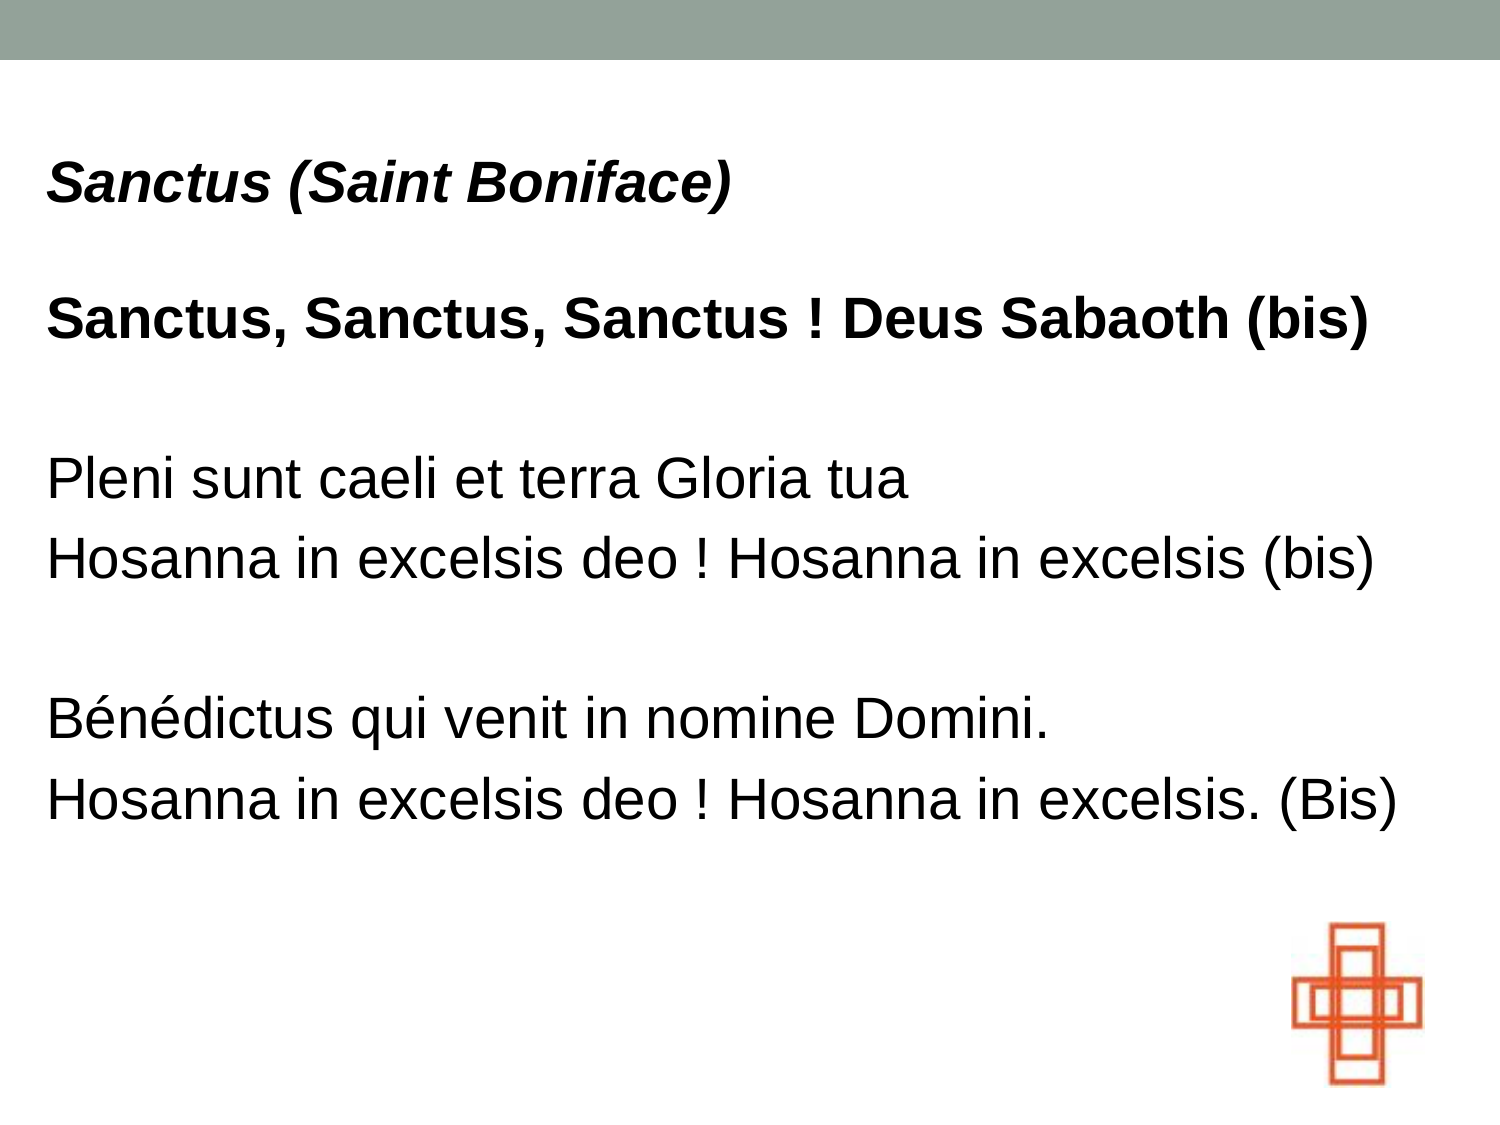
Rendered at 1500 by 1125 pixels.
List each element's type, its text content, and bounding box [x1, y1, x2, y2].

picture [1291, 920, 1426, 1088]
text_box Sanctus (Saint Boniface) Sanctus, Sanctus, Sanctus ! Deus Sabaoth (bis) Pleni sunt caeli et terra Gloria tua Hosanna in excelsis deo ! Hosanna in excelsis (bis) Bénédictus qui venit in nomine Domini. Hosanna in excelsis deo ! Hosanna in excelsis. (Bis) [31, 137, 1425, 819]
